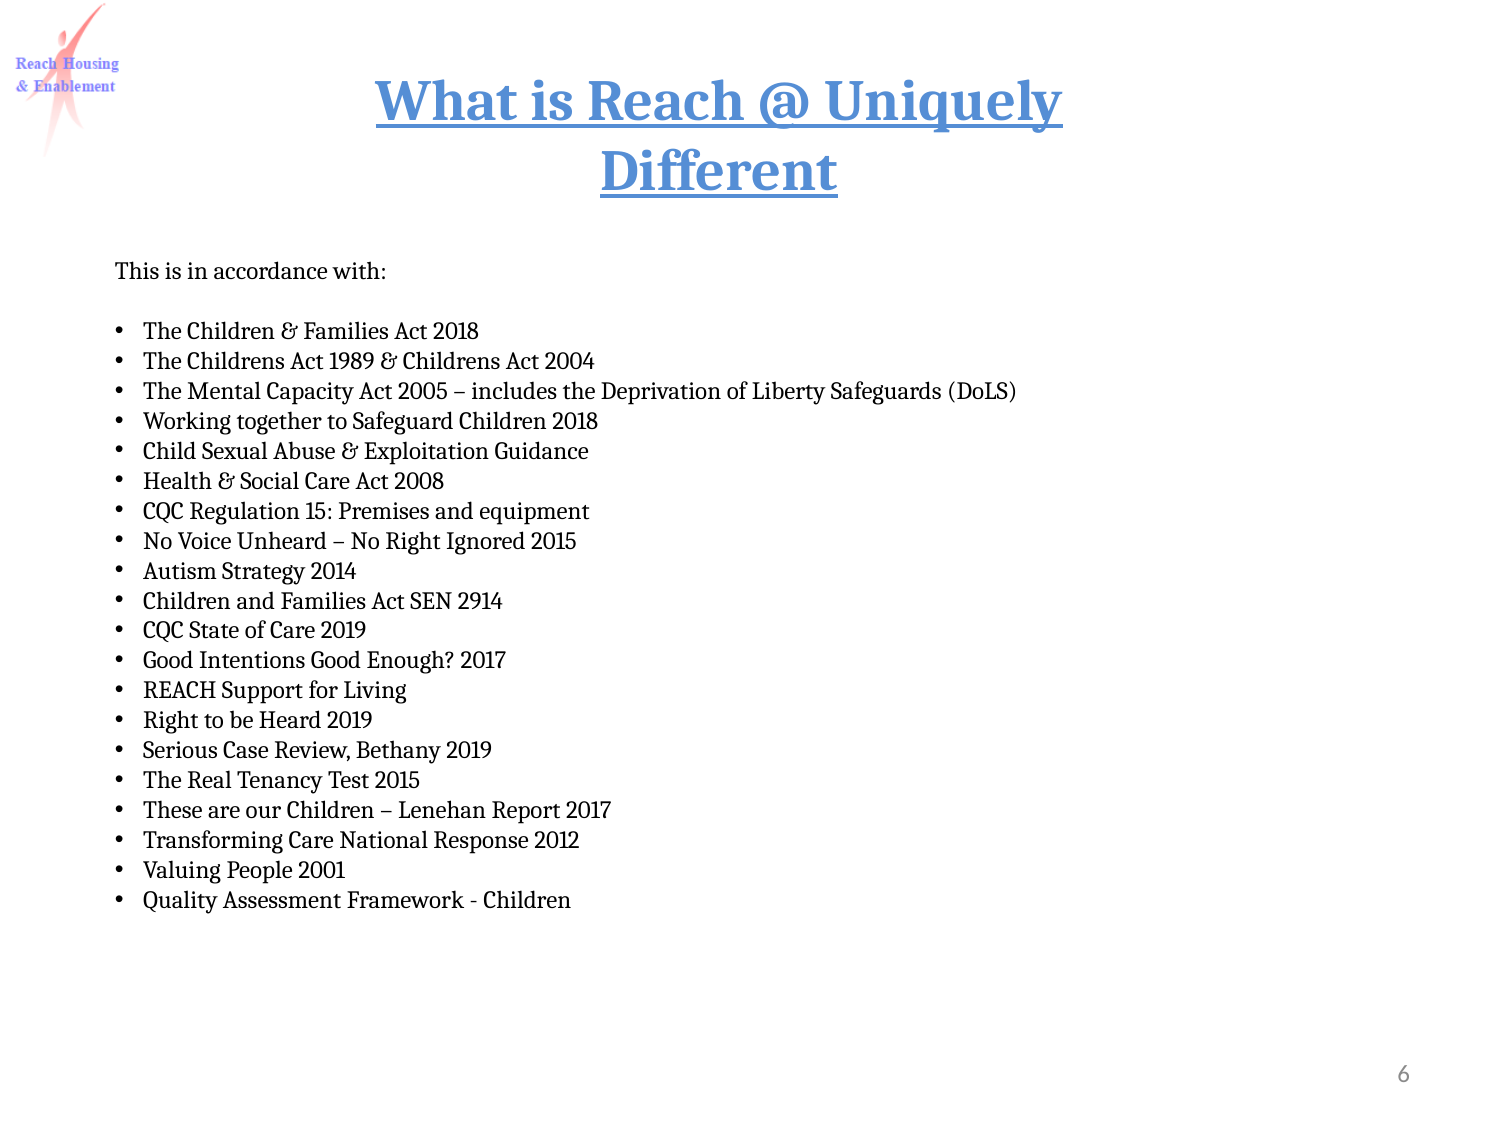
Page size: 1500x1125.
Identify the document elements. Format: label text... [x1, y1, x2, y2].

text_box What is Reach @ Uniquely Different [336, 54, 1103, 210]
slide_number 6 [1074, 1042, 1425, 1103]
text_box This is in accordance with: The Children & Families Act 2018 The Childrens Act 1989 & Childrens Act 2004 The Mental Capacity Act 2005 – includes the Deprivation of Liberty Safeguards (DoLS) Working together to Safeguard Children 2018 Child Sexual Abuse & Exploitation Guidance Health & Social Care Act 2008 CQC Regulation 15: Premises and equipment No Voice Unheard – No Right Ignored 2015 Autism Strategy 2014 Children and Families Act SEN 2914 CQC State of Care 2019 Good Intentions Good Enough? 2017 REACH Support for Living Right to be Heard 2019 Serious Case Review, Bethany 2019 The Real Tenancy Test 2015 These are our Children – Lenehan Report 2017 Transforming Care National Response 2012 Valuing People 2001 Quality Assessment Framework - Children [100, 219, 1105, 921]
picture [0, 0, 131, 157]
